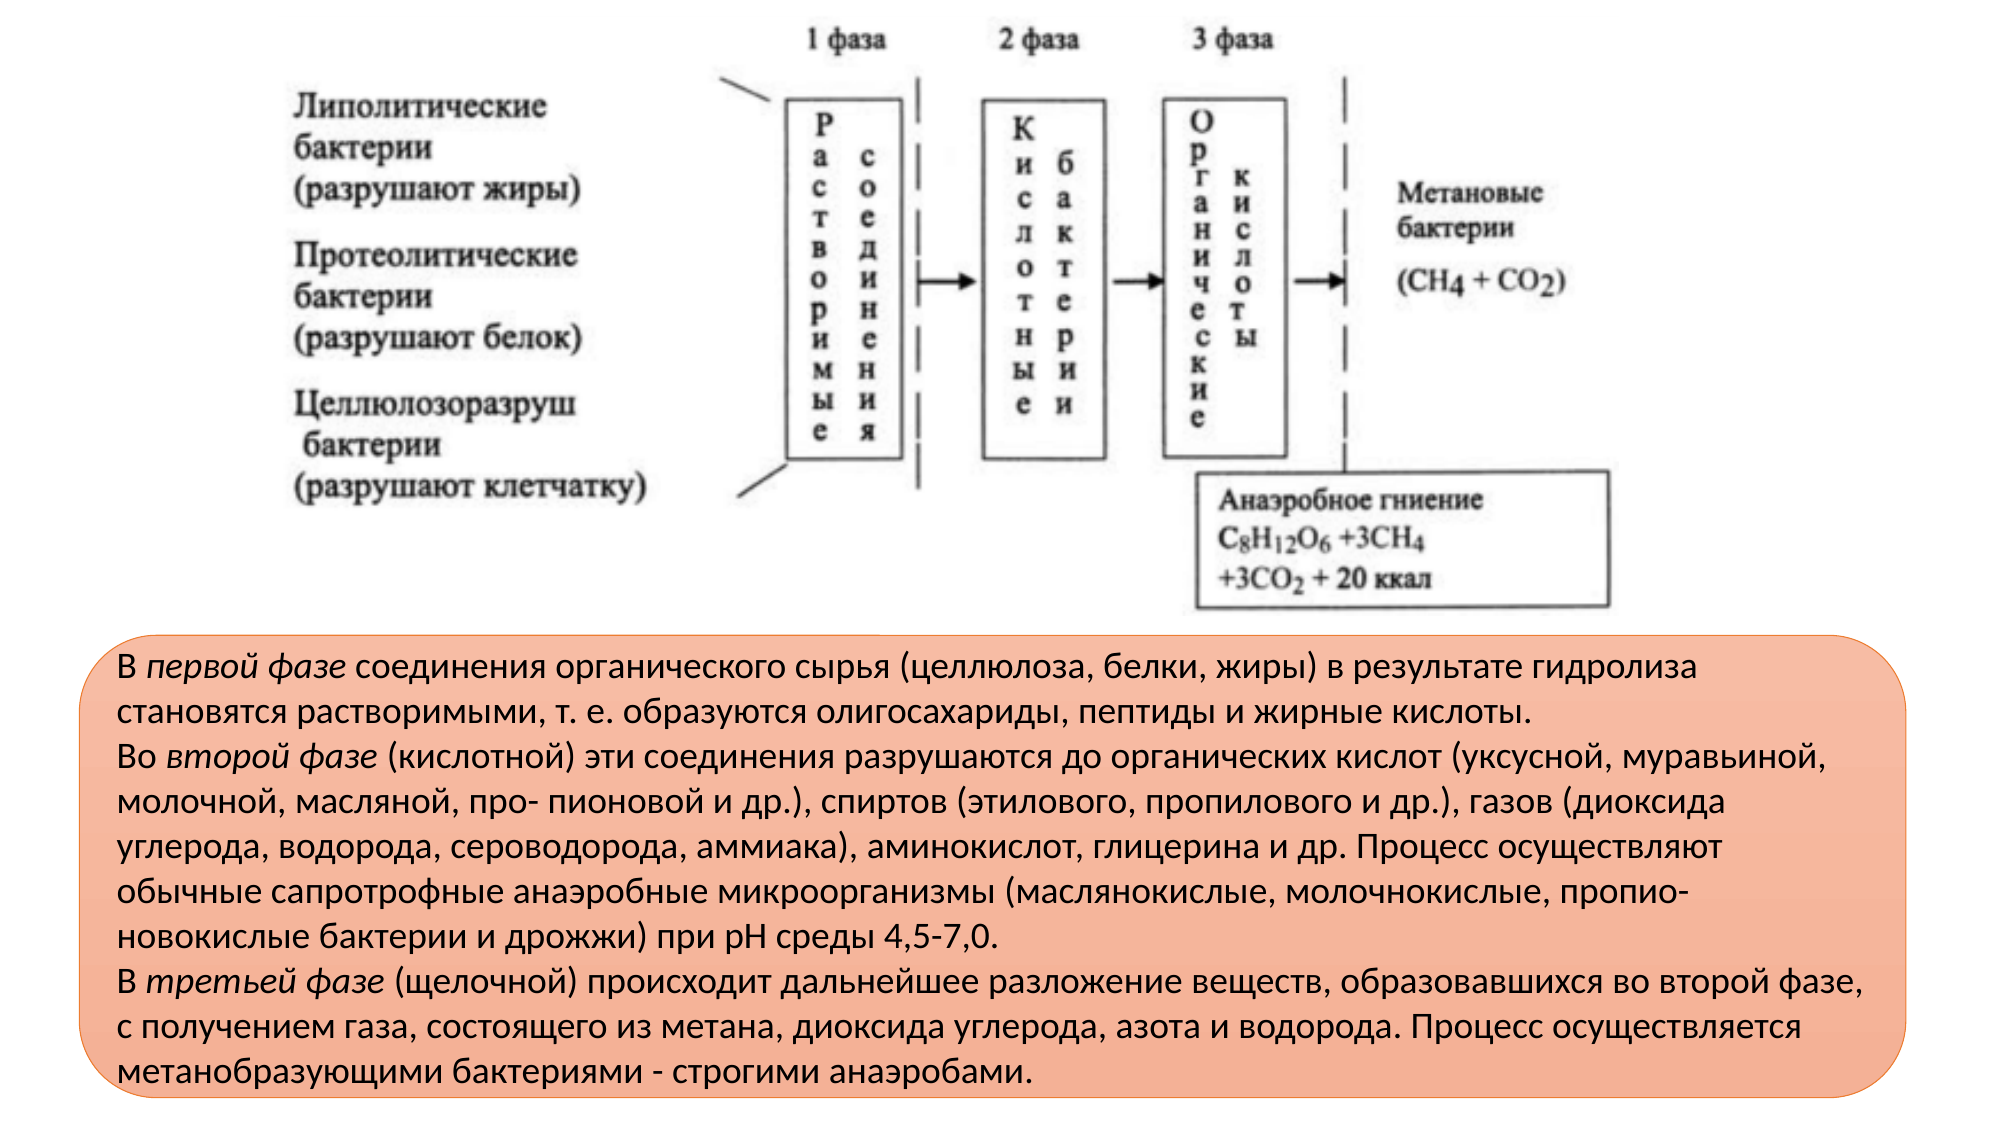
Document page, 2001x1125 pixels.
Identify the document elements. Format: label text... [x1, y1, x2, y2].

picture [278, 15, 1619, 616]
text_box В первой фазе соединения органического сырья (целлюлоза, белки, жиры) в результате гидролиза становятся растворимыми, т. е. образуются олигосахариды, пептиды и жирные кислоты. Во второй фазе (кислотной) эти соединения разрушаются до органических кислот (уксусной, муравьиной, молочной, масляной, про- пионовой и др.), спиртов (этилового, пропилового и др.), газов (диоксида углерода, водорода, сероводорода, аммиака), аминокислот, глицерина и др. Процесс осуществляют обычные сапротрофные анаэробные микроорганизмы (маслянокислые, молочнокислые, пропио- новокислые бактерии и дрожжи) при pH среды 4,5-7,0. В третьей фазе (щелочной) происходит дальнейшее разложение веществ, образовавшихся во второй фазе, с получением газа, состоящего из метана, диоксида углерода, азота и водорода. Процесс осуществляется метанобразующими бактериями - строгими анаэробами. [78, 634, 1907, 1099]
